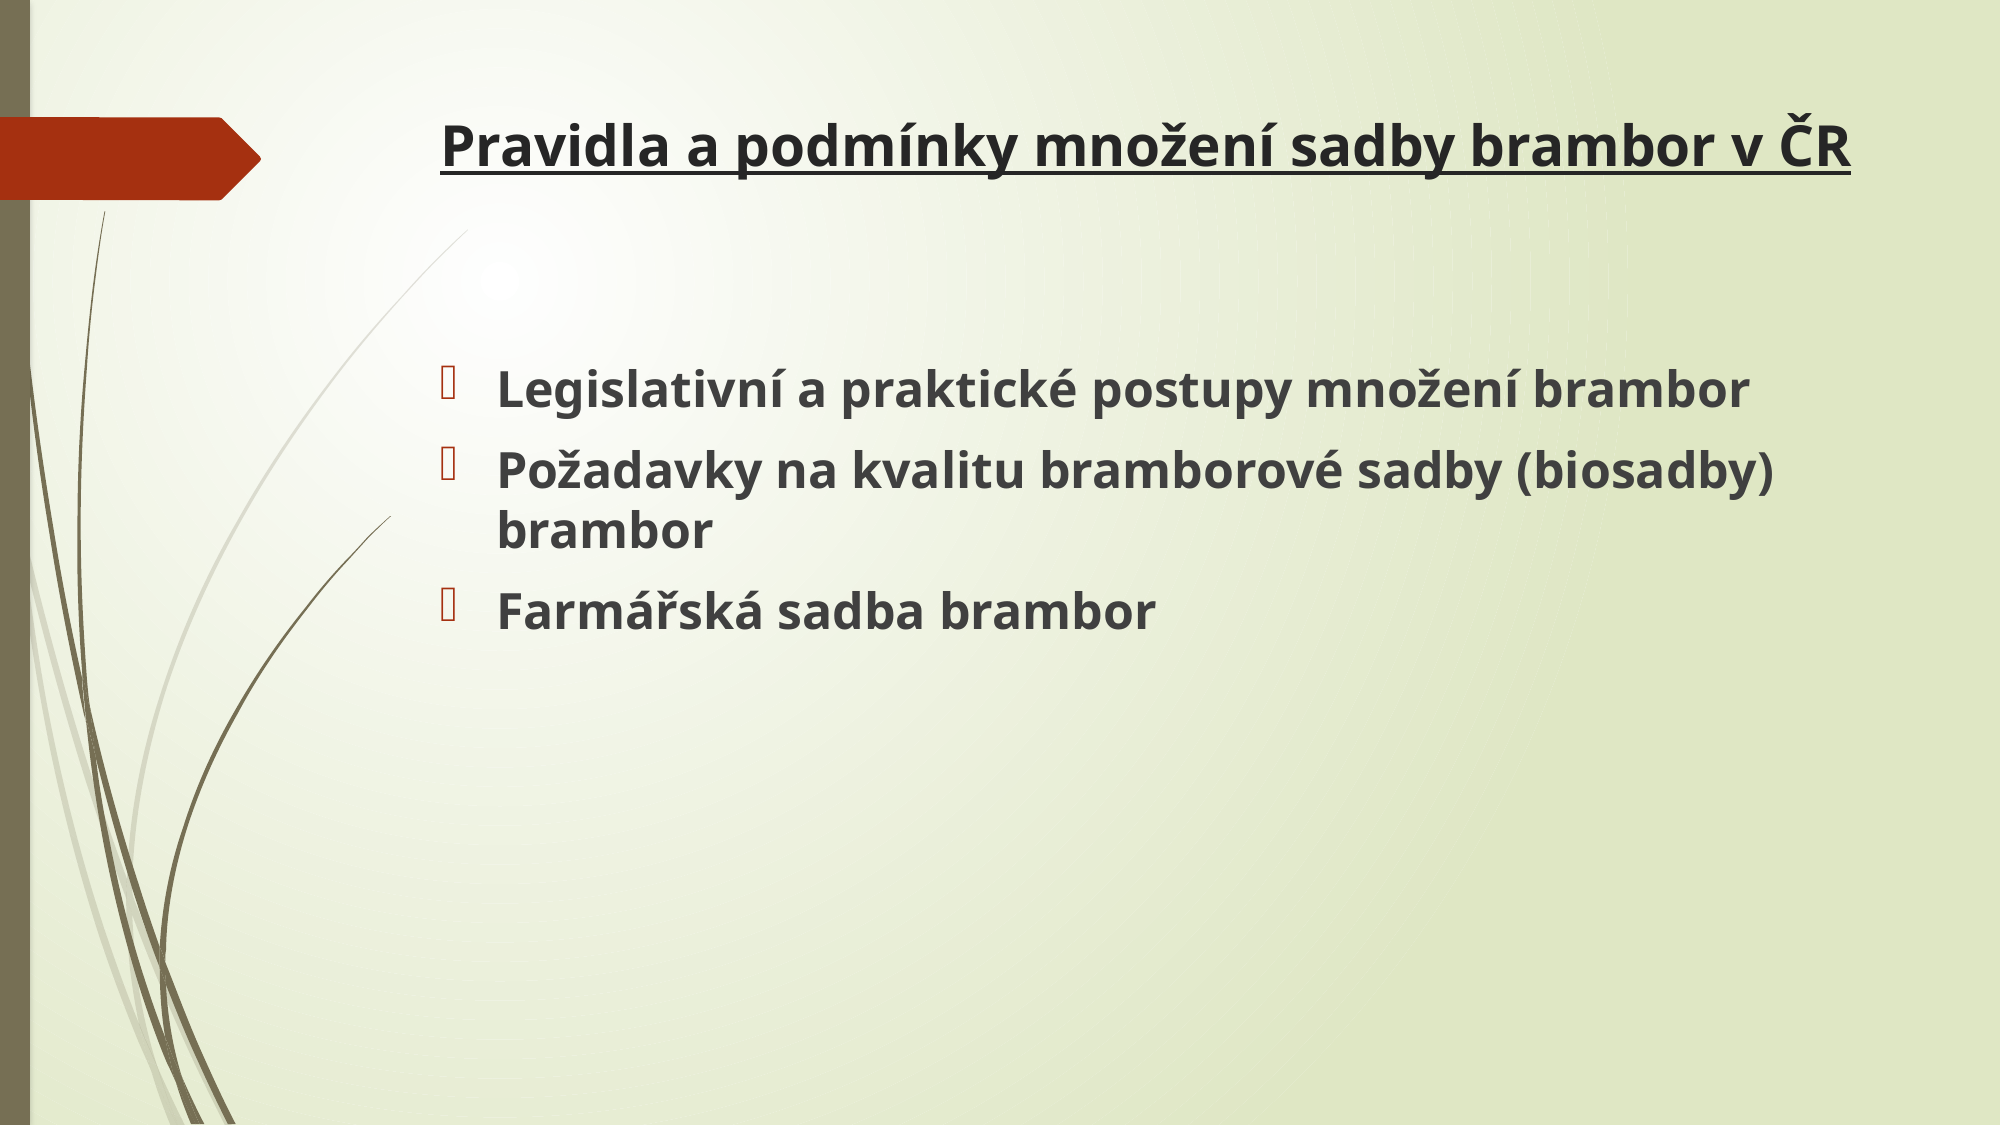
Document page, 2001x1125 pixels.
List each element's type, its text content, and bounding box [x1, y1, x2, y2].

list Legislativní a praktické postupy množení brambor Požadavky na kvalitu bramborové sadby (biosadby) brambor Farmářská sadba brambor [424, 350, 1888, 970]
title Pravidla a podmínky množení sadby brambor v ČR [425, 102, 1888, 313]
